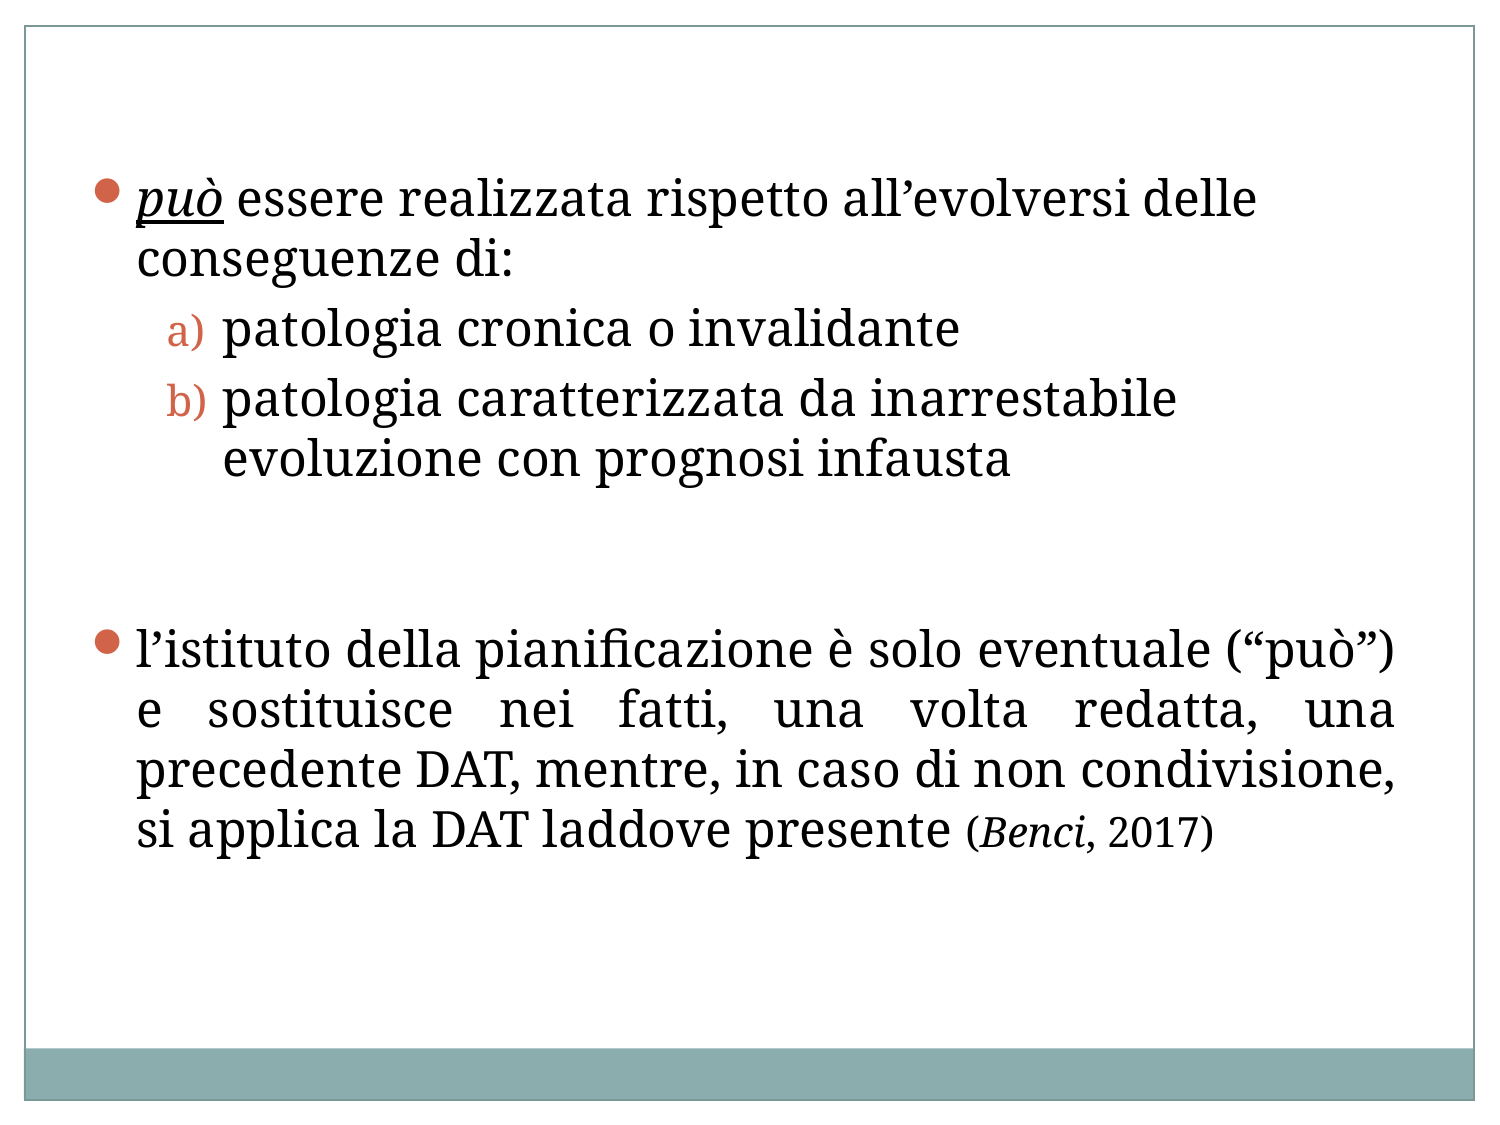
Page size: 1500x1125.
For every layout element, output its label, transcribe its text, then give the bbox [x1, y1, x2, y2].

text_box può essere realizzata rispetto all’evolversi delle conseguenze di: patologia cronica o invalidante patologia caratterizzata da inarrestabile evoluzione con prognosi infausta [76, 159, 1412, 494]
text_box l’istituto della pianificazione è solo eventuale (“può”) e sostituisce nei fatti, una volta redatta, una precedente DAT, mentre, in caso di non condivisione, si applica la DAT laddove presente (Benci, 2017) [76, 609, 1412, 865]
